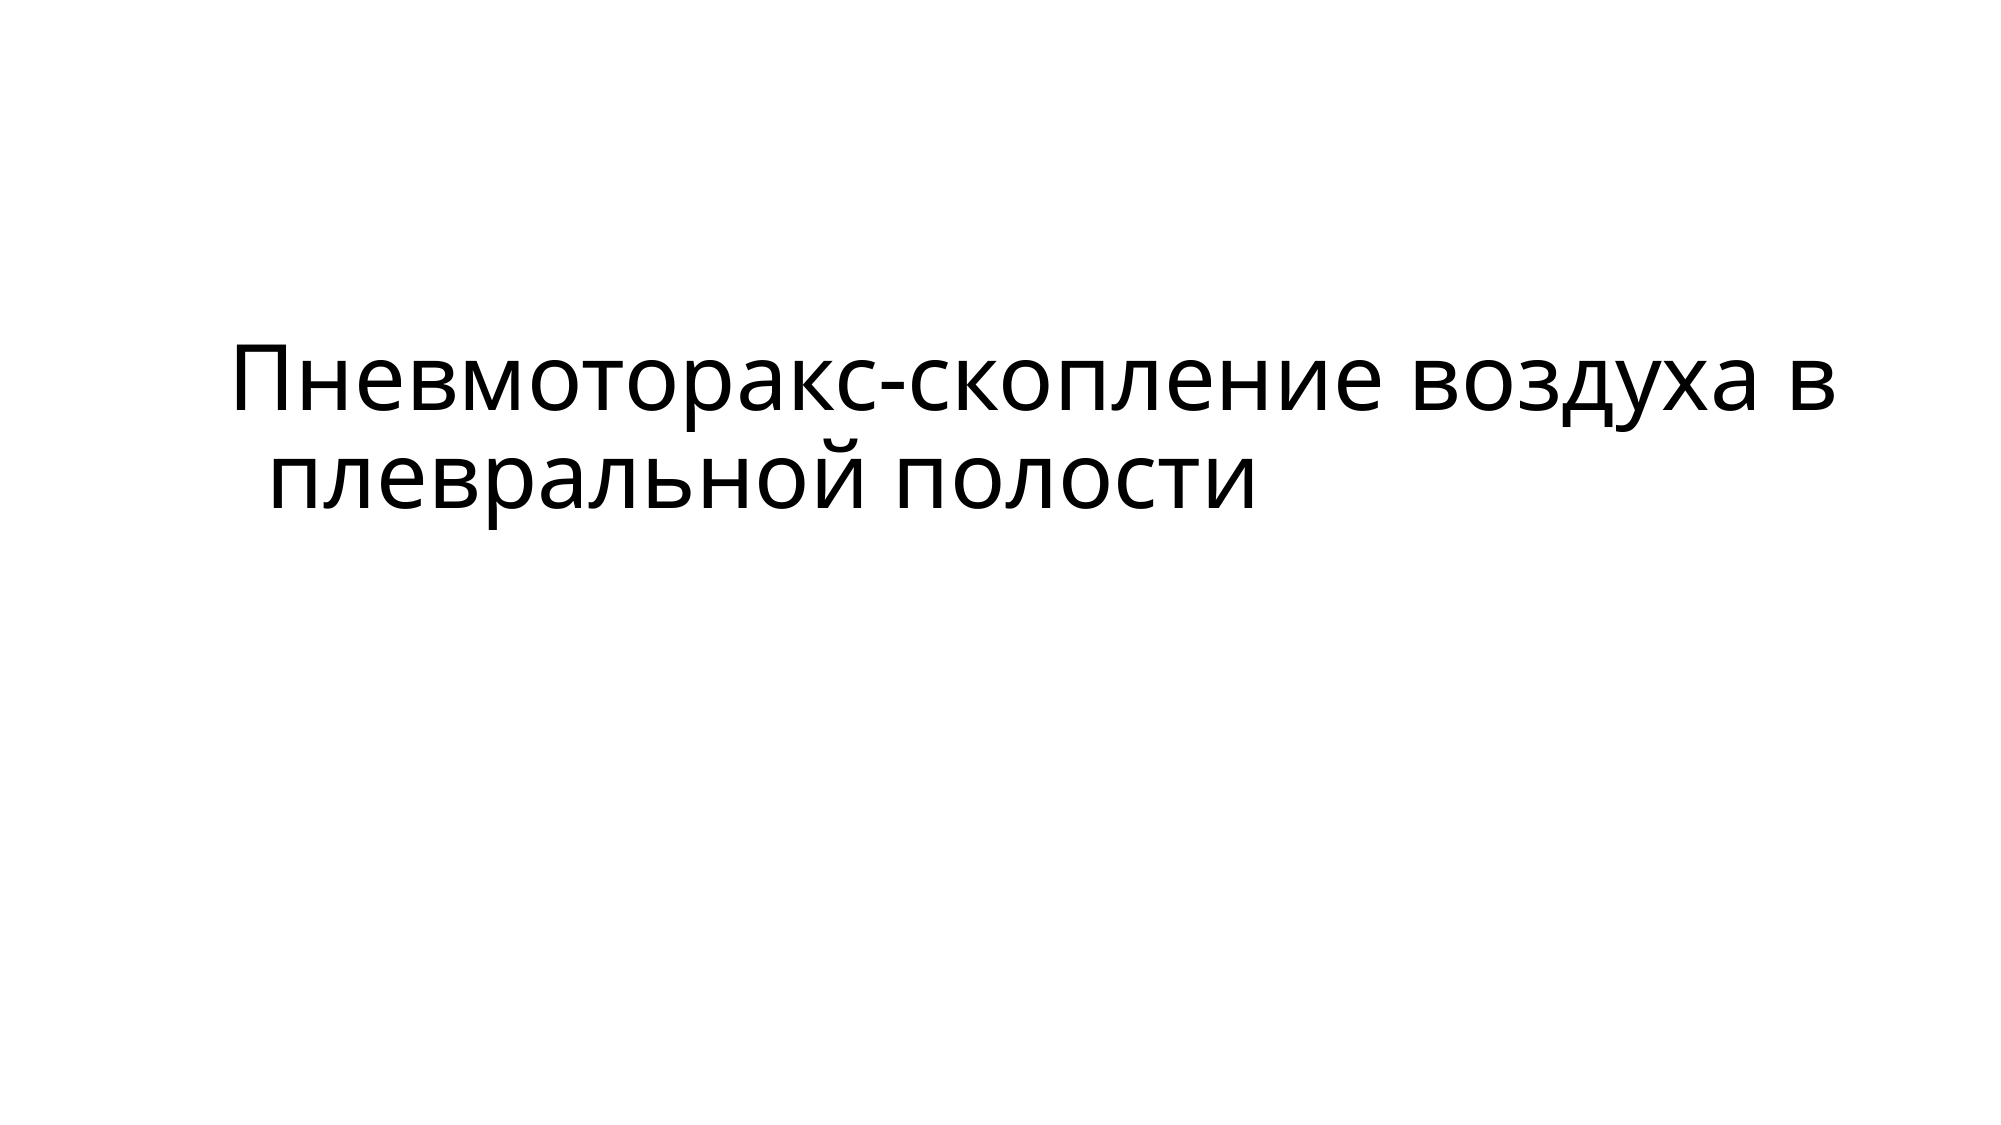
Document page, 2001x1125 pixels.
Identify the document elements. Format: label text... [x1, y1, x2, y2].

list Пневмоторакс-скопление воздуха в плевральной полости [214, 323, 1939, 1038]
